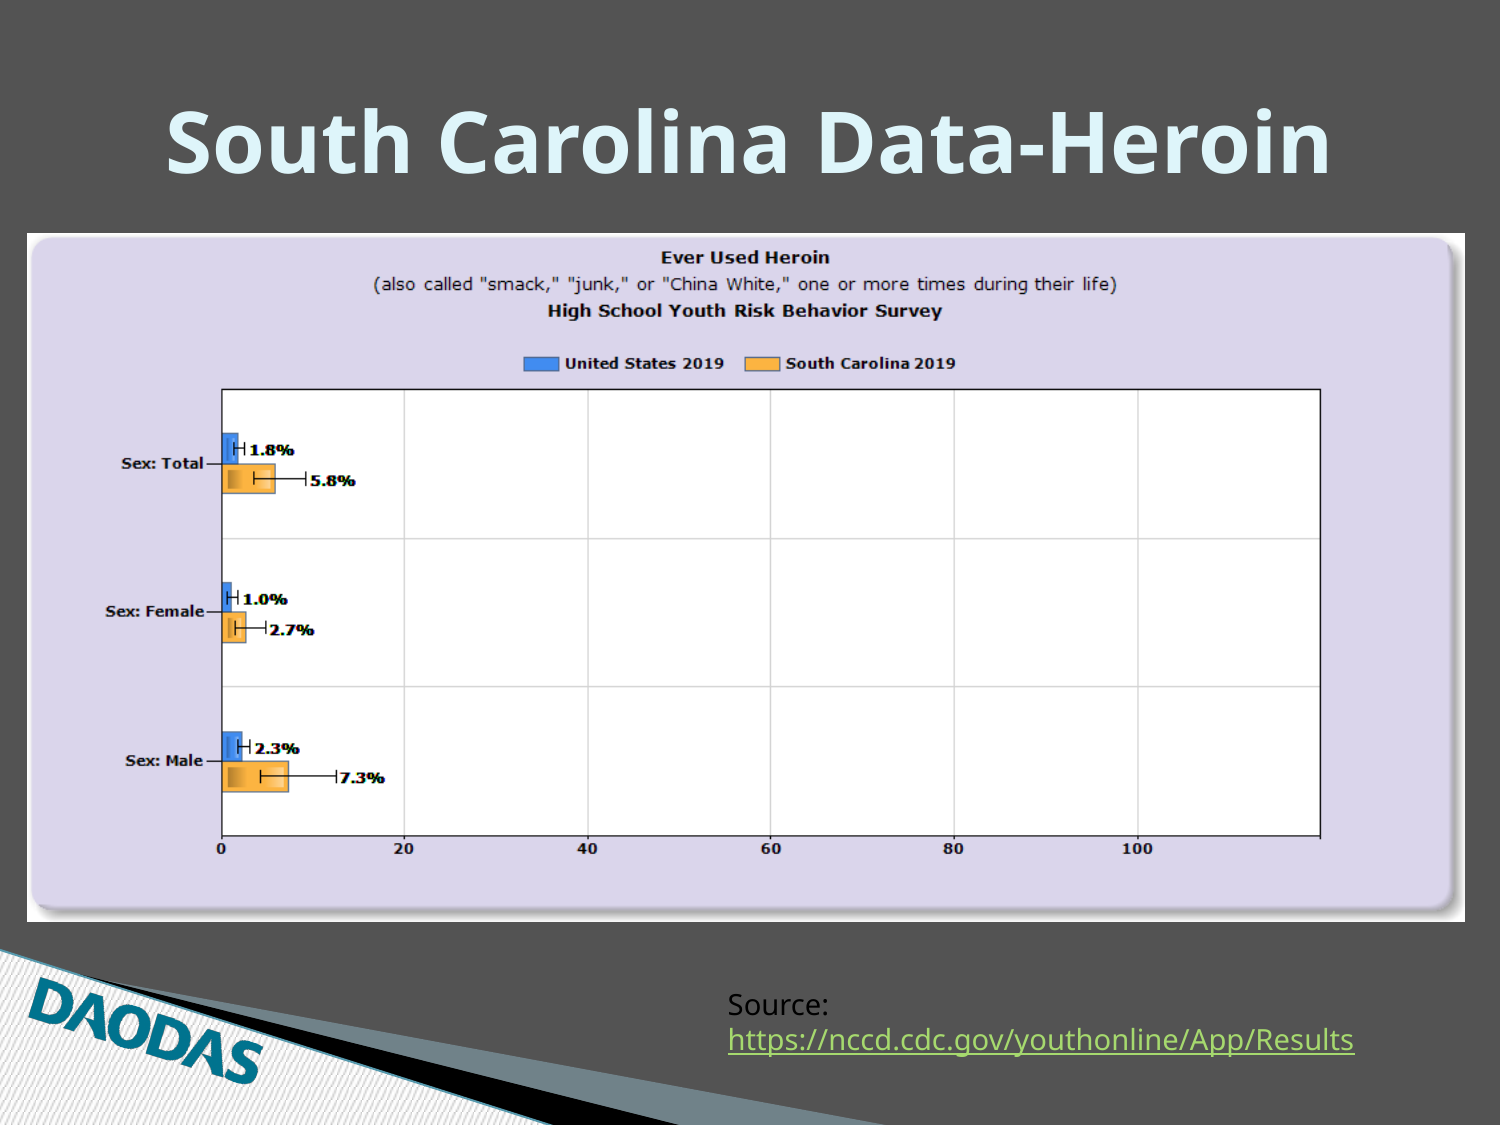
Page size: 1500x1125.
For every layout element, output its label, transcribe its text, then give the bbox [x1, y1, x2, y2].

picture [27, 233, 1465, 922]
picture [0, 952, 543, 1125]
title South Carolina Data-Heroin [74, 14, 1426, 233]
text_box Source: https://nccd.cdc.gov/youthonline/App/Results [720, 978, 1438, 1114]
